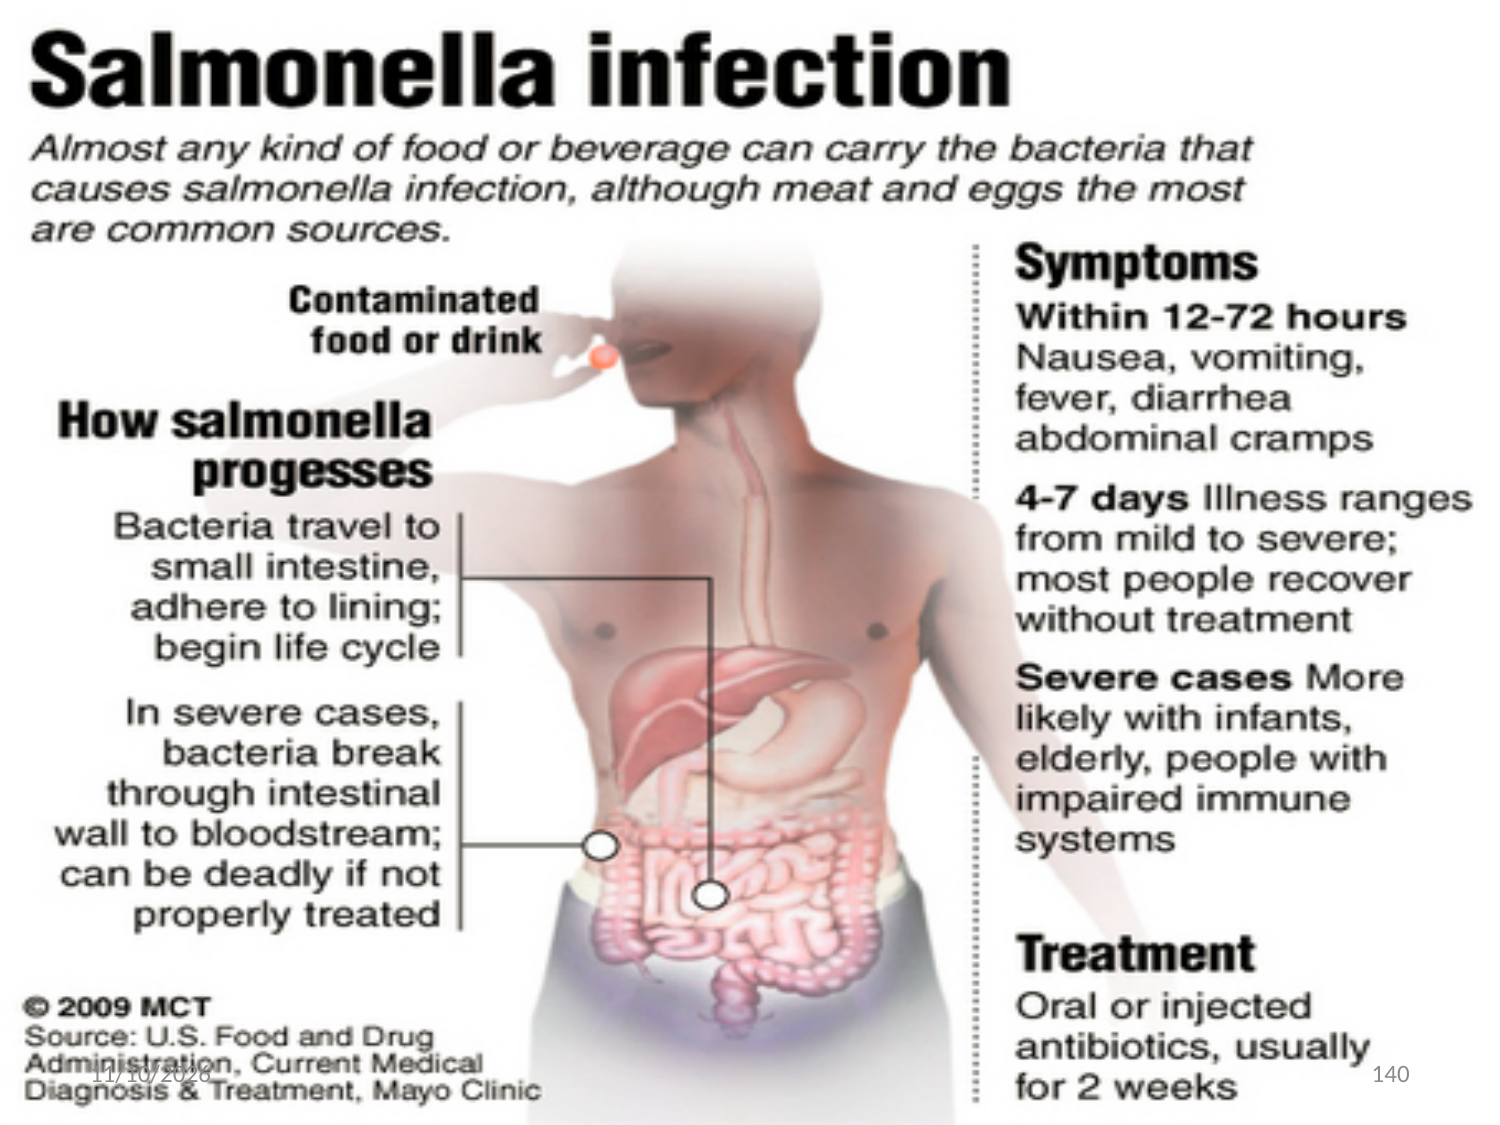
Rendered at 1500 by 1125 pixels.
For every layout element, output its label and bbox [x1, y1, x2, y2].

list [0, 0, 1500, 1125]
